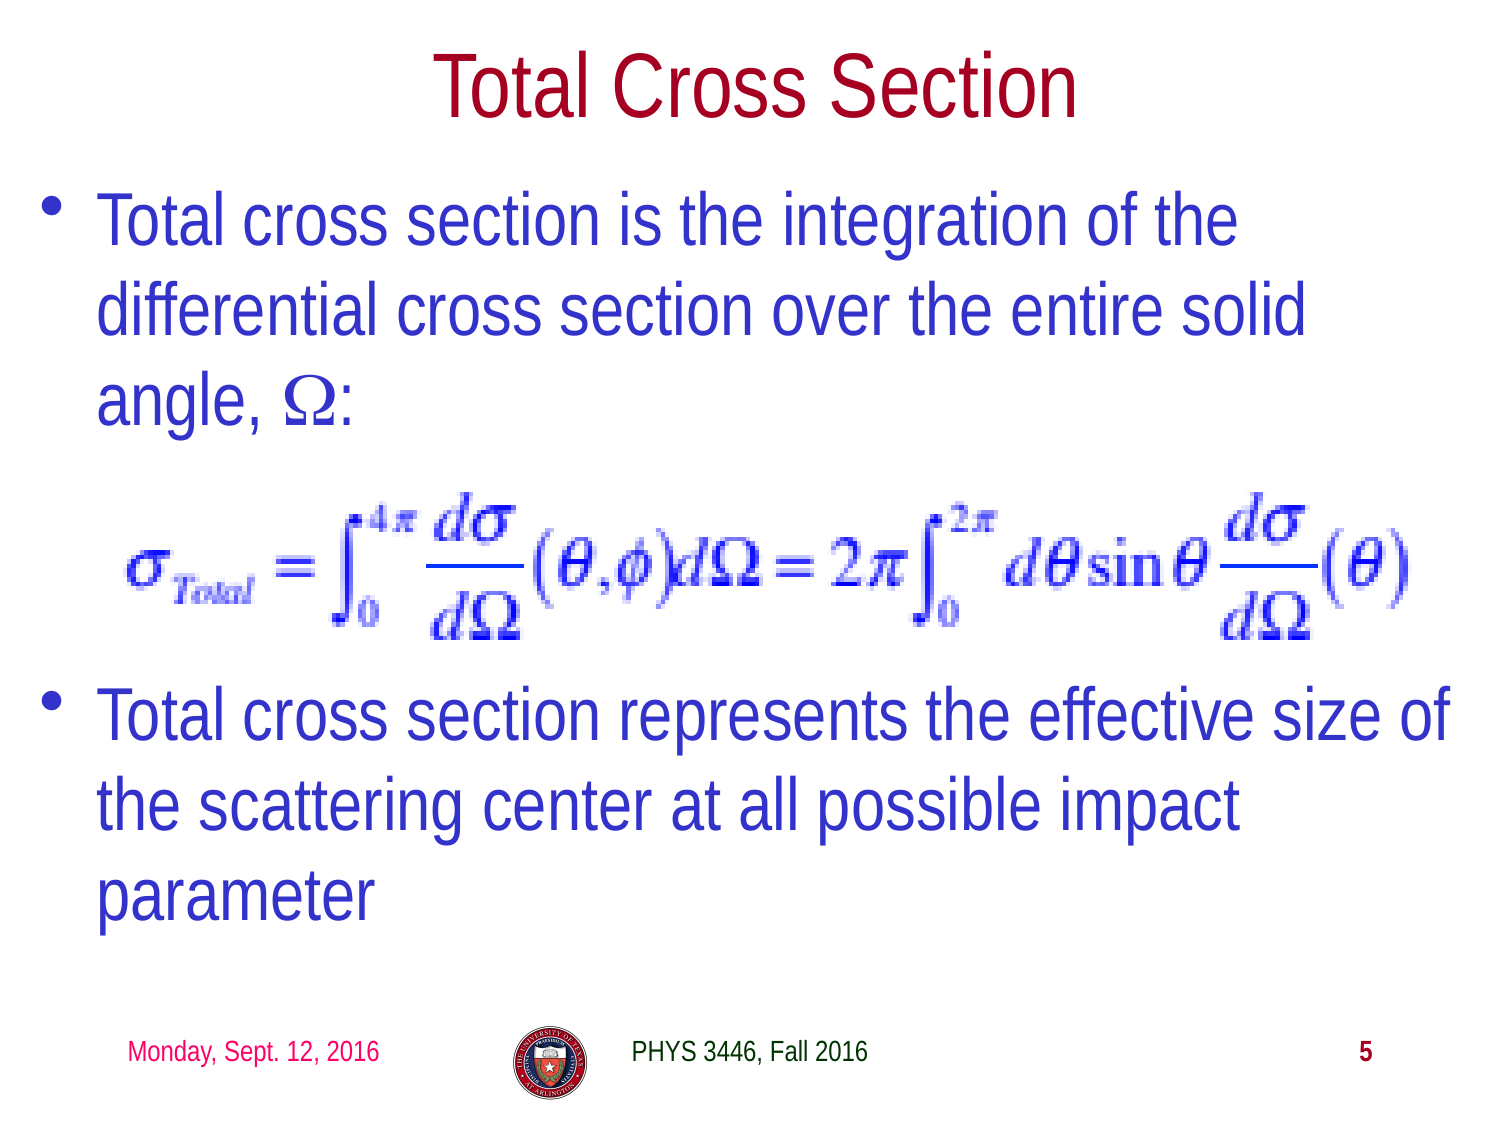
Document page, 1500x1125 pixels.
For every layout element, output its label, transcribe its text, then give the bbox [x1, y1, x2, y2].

title Total Cross Section [87, 24, 1425, 138]
list Total cross section is the integration of the differential cross section over the entire solid angle, W: Total cross section represents the effective size of the scattering center at all possible impact parameter [24, 162, 1475, 950]
picture [119, 474, 1413, 650]
footer PHYS 3446, Fall 2016 [512, 1025, 988, 1100]
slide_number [112, 1025, 463, 1100]
slide_number 5 [1074, 1025, 1388, 1100]
